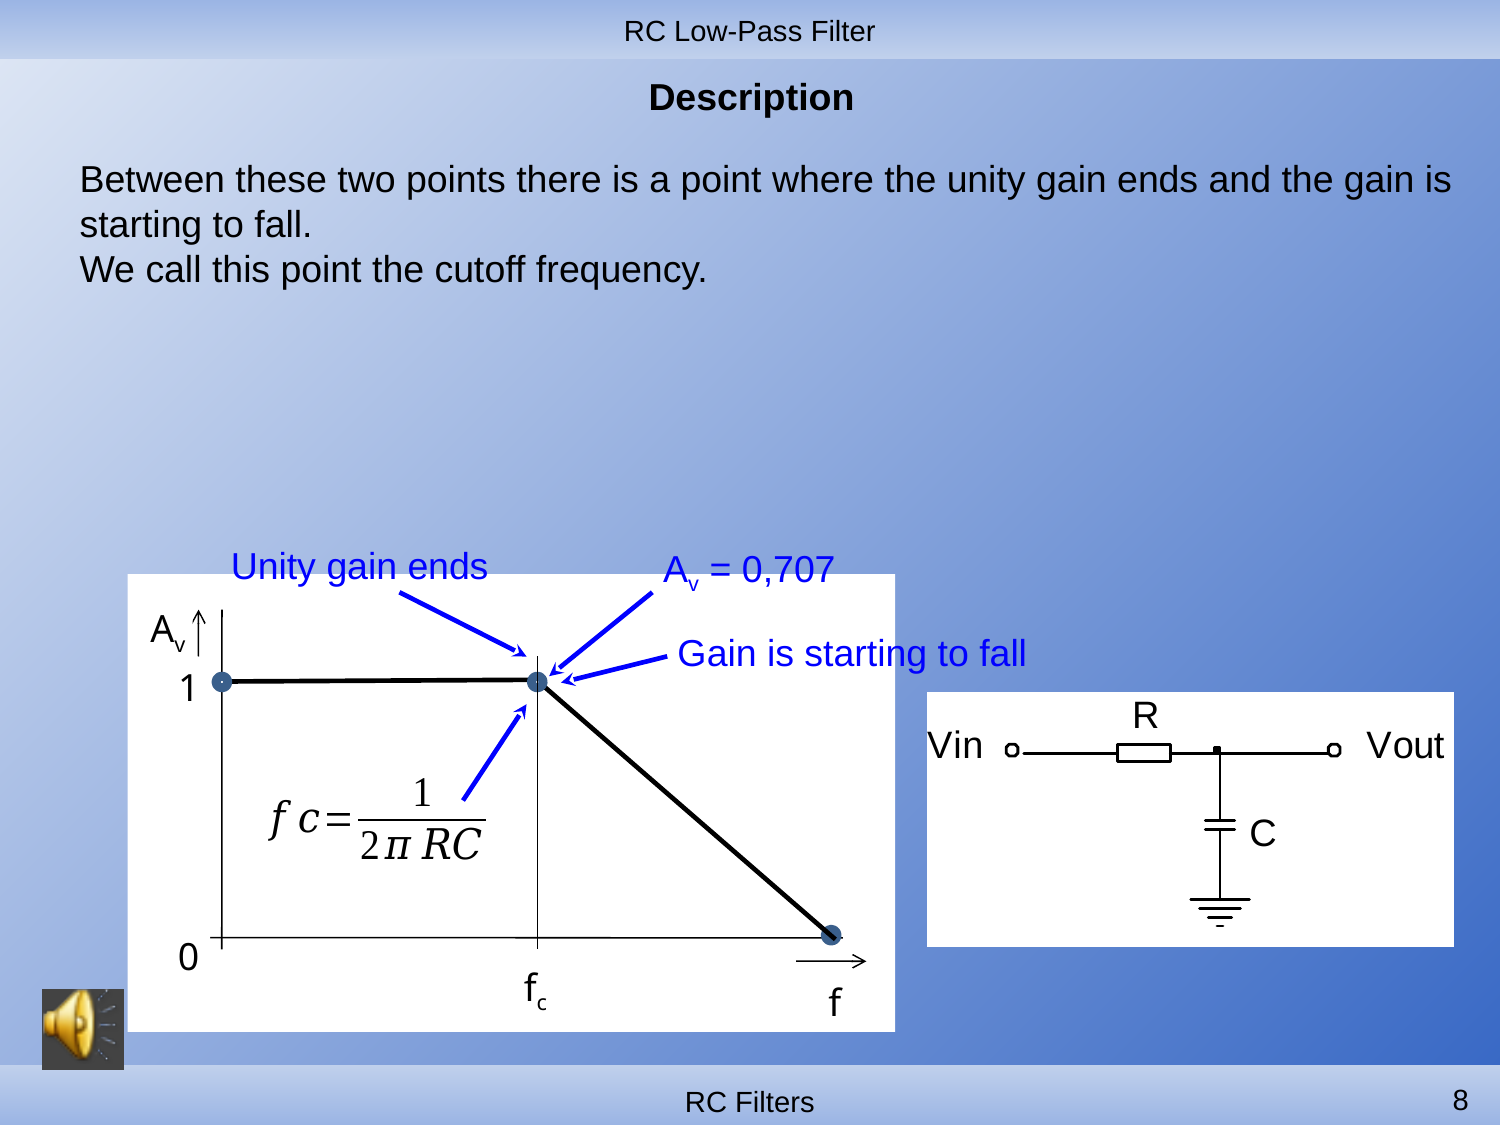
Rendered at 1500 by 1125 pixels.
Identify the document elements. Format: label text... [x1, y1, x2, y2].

text_box Unity gain ends [216, 534, 547, 573]
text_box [542, 680, 836, 940]
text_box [560, 656, 668, 683]
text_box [462, 703, 527, 801]
picture [926, 691, 1455, 948]
slide_number RC Low-Pass Filter [0, 0, 1500, 59]
slide_number 8 [1399, 1063, 1484, 1124]
text_box Av = 0,707 [648, 537, 866, 573]
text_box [548, 591, 653, 677]
text_box Gain is starting to fall [901, 621, 1079, 682]
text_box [127, 573, 896, 1033]
text_box Between these two points there is a point where the unity gain ends and the gain is starting to fall. We call this point the cutoff frequency. [64, 147, 1471, 343]
title Description [76, 65, 1427, 127]
picture [41, 987, 125, 1072]
footer RC Filters [0, 1065, 1500, 1125]
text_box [399, 591, 527, 657]
